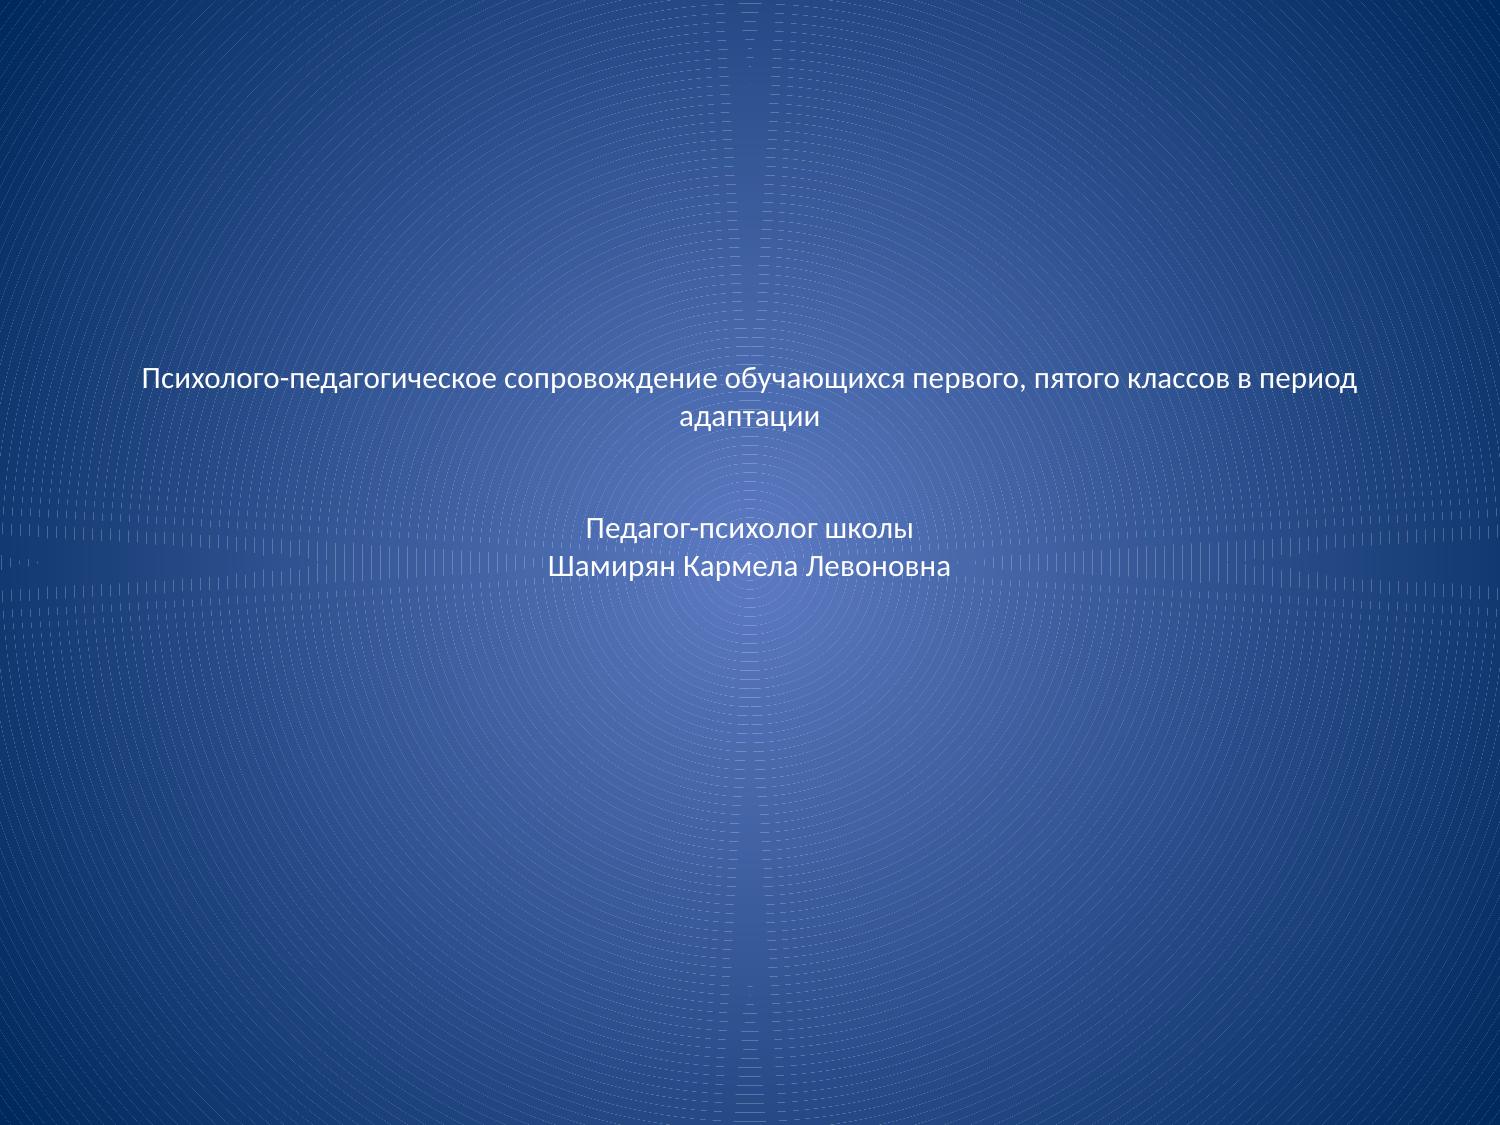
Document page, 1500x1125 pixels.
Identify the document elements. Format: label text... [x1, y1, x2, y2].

title Психолого-педагогическое сопровождение обучающихся первого, пятого классов в период адаптации Педагог-психолог школы Шамирян Кармела Левоновна [112, 349, 1388, 591]
